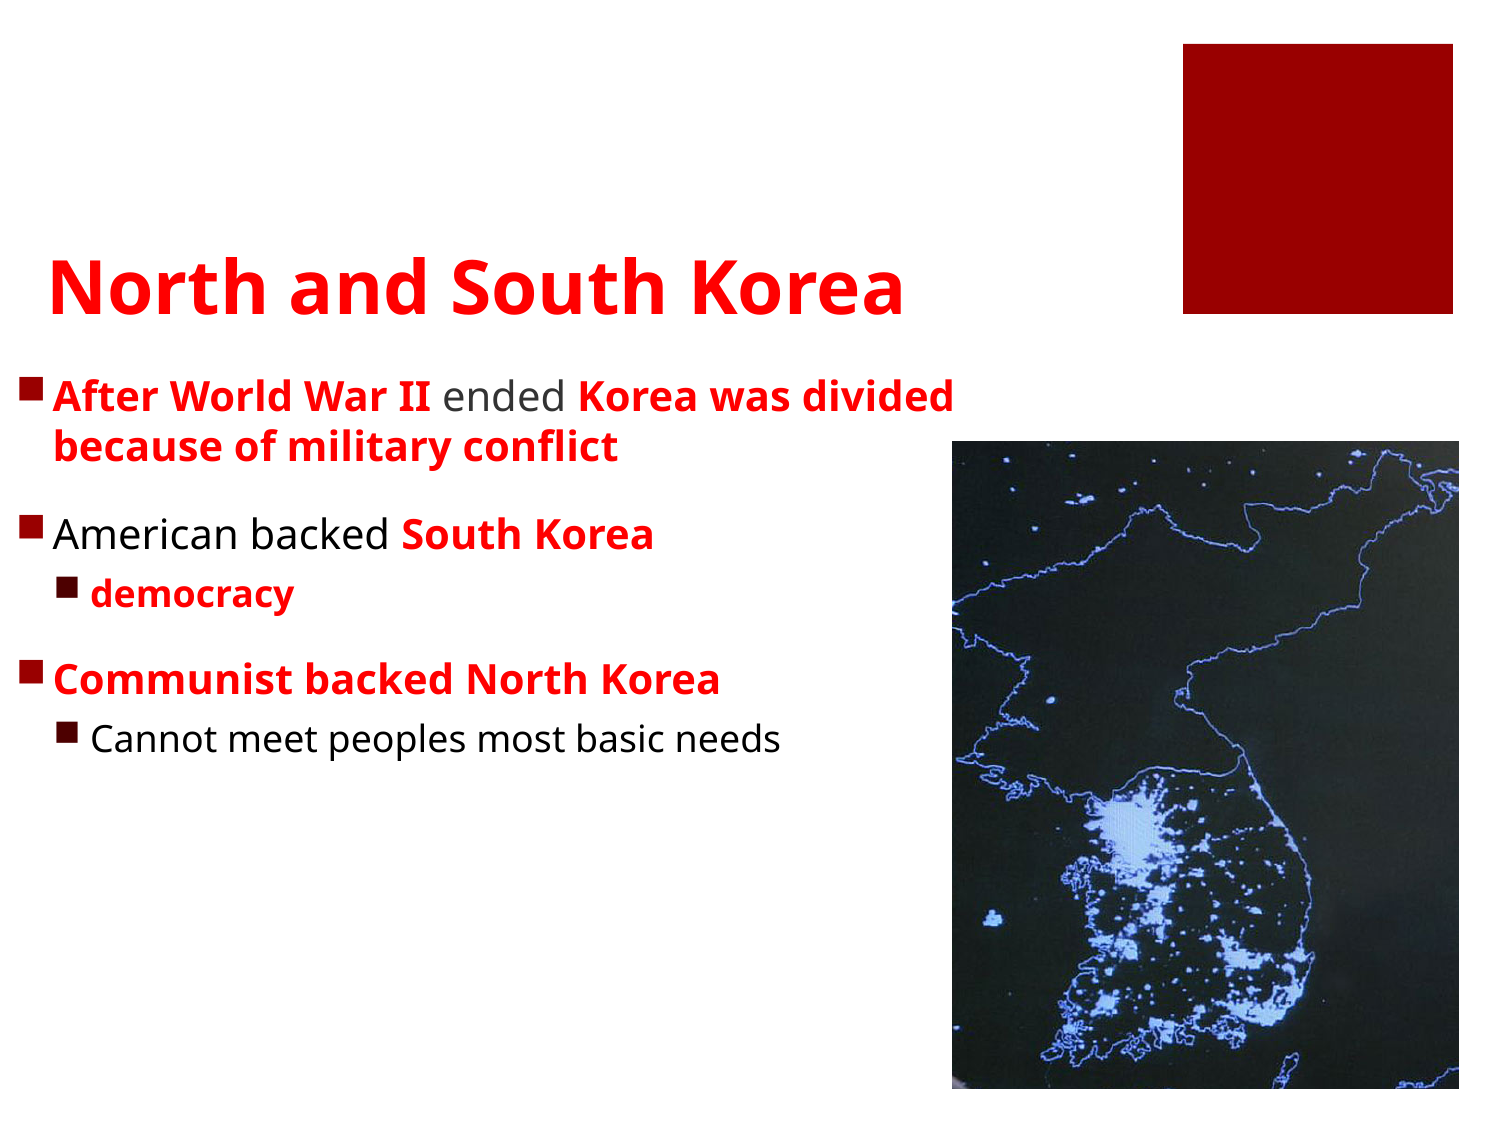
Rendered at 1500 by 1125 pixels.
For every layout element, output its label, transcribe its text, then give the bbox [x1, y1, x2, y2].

list After World War II ended Korea was divided because of military conflict American backed South Korea democracy Communist backed North Korea Cannot meet peoples most basic needs [0, 362, 1068, 1005]
picture [951, 441, 1459, 1089]
title North and South Korea [31, 149, 1099, 338]
